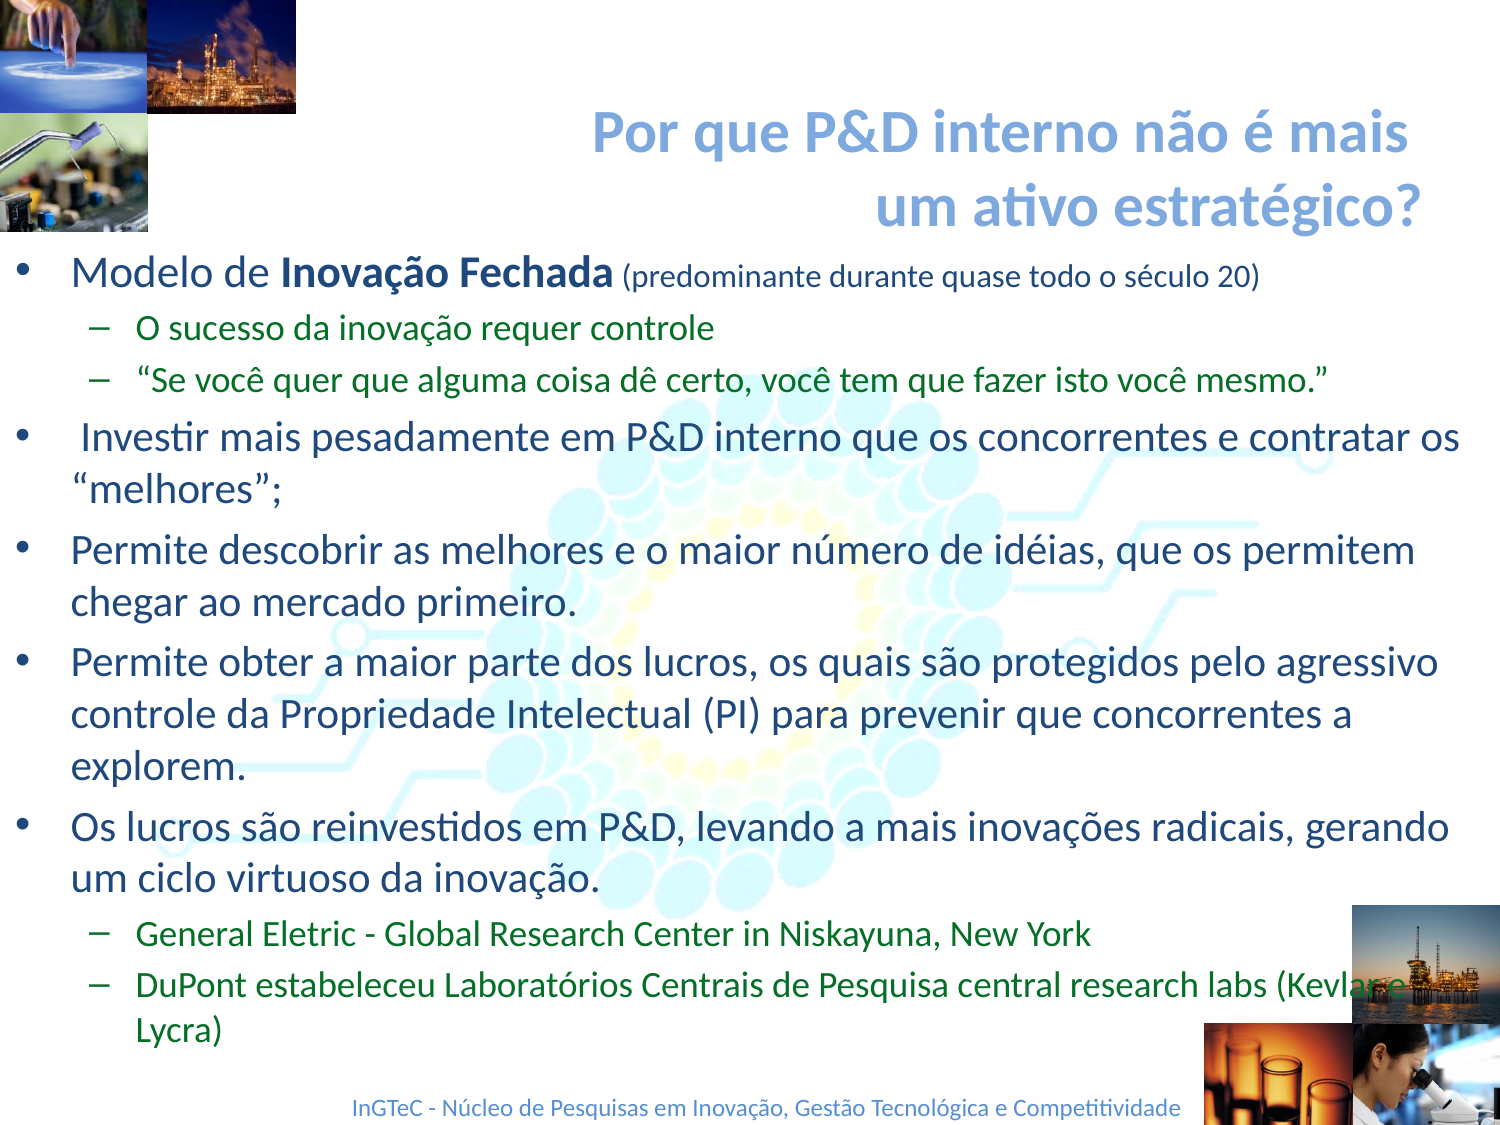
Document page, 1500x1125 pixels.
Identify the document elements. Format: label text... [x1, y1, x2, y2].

title Por que P&D interno não é mais um ativo estratégico? [100, 83, 1438, 234]
picture [0, 0, 296, 232]
list Modelo de Inovação Fechada (predominante durante quase todo o século 20) O sucesso da inovação requer controle “Se você quer que alguma coisa dê certo, você tem que fazer isto você mesmo.” Investir mais pesadamente em P&D interno que os concorrentes e contratar os “melhores”; Permite descobrir as melhores e o maior número de idéias, que os permitem chegar ao mercado primeiro. Permite obter a maior parte dos lucros, os quais são protegidos pelo agressivo controle da Propriedade Intelectual (PI) para prevenir que concorrentes a explorem. Os lucros são reinvestidos em P&D, levando a mais inovações radicais, gerando um ciclo virtuoso da inovação. General Eletric - Global Research Center in Niskayuna, New York DuPont estabeleceu Laboratórios Centrais de Pesquisa central research labs (Kevlar e Lycra) [0, 234, 1500, 1059]
picture [1204, 1059, 1500, 1125]
